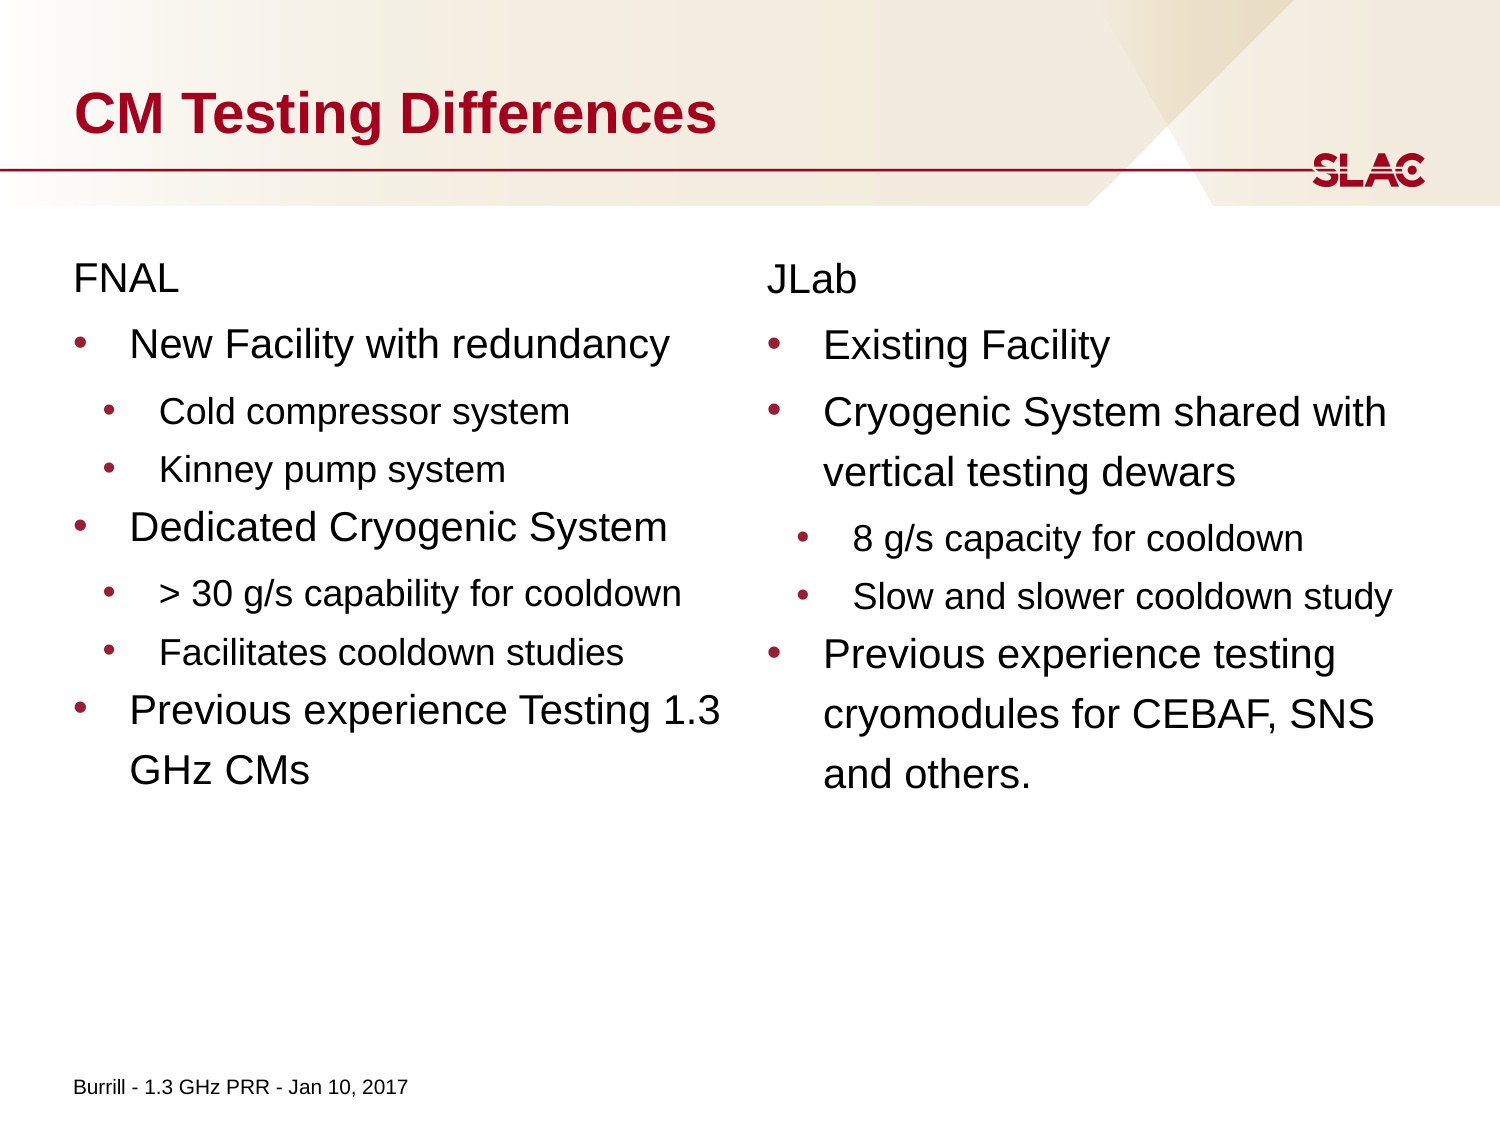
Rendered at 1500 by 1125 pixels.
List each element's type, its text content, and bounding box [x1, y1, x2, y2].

text_box JLab Existing Facility Cryogenic System shared with vertical testing dewars 8 g/s capacity for cooldown Slow and slower cooldown study Previous experience testing cryomodules for CEBAF, SNS and others. [766, 241, 1431, 1044]
footer Burrill - 1.3 GHz PRR - Jan 10, 2017 [73, 1073, 750, 1125]
list FNAL New Facility with redundancy Cold compressor system Kinney pump system Dedicated Cryogenic System > 30 g/s capability for cooldown Facilitates cooldown studies Previous experience Testing 1.3 GHz CMs [73, 240, 737, 1043]
title CM Testing Differences [74, 21, 1404, 145]
picture [0, 0, 1500, 206]
